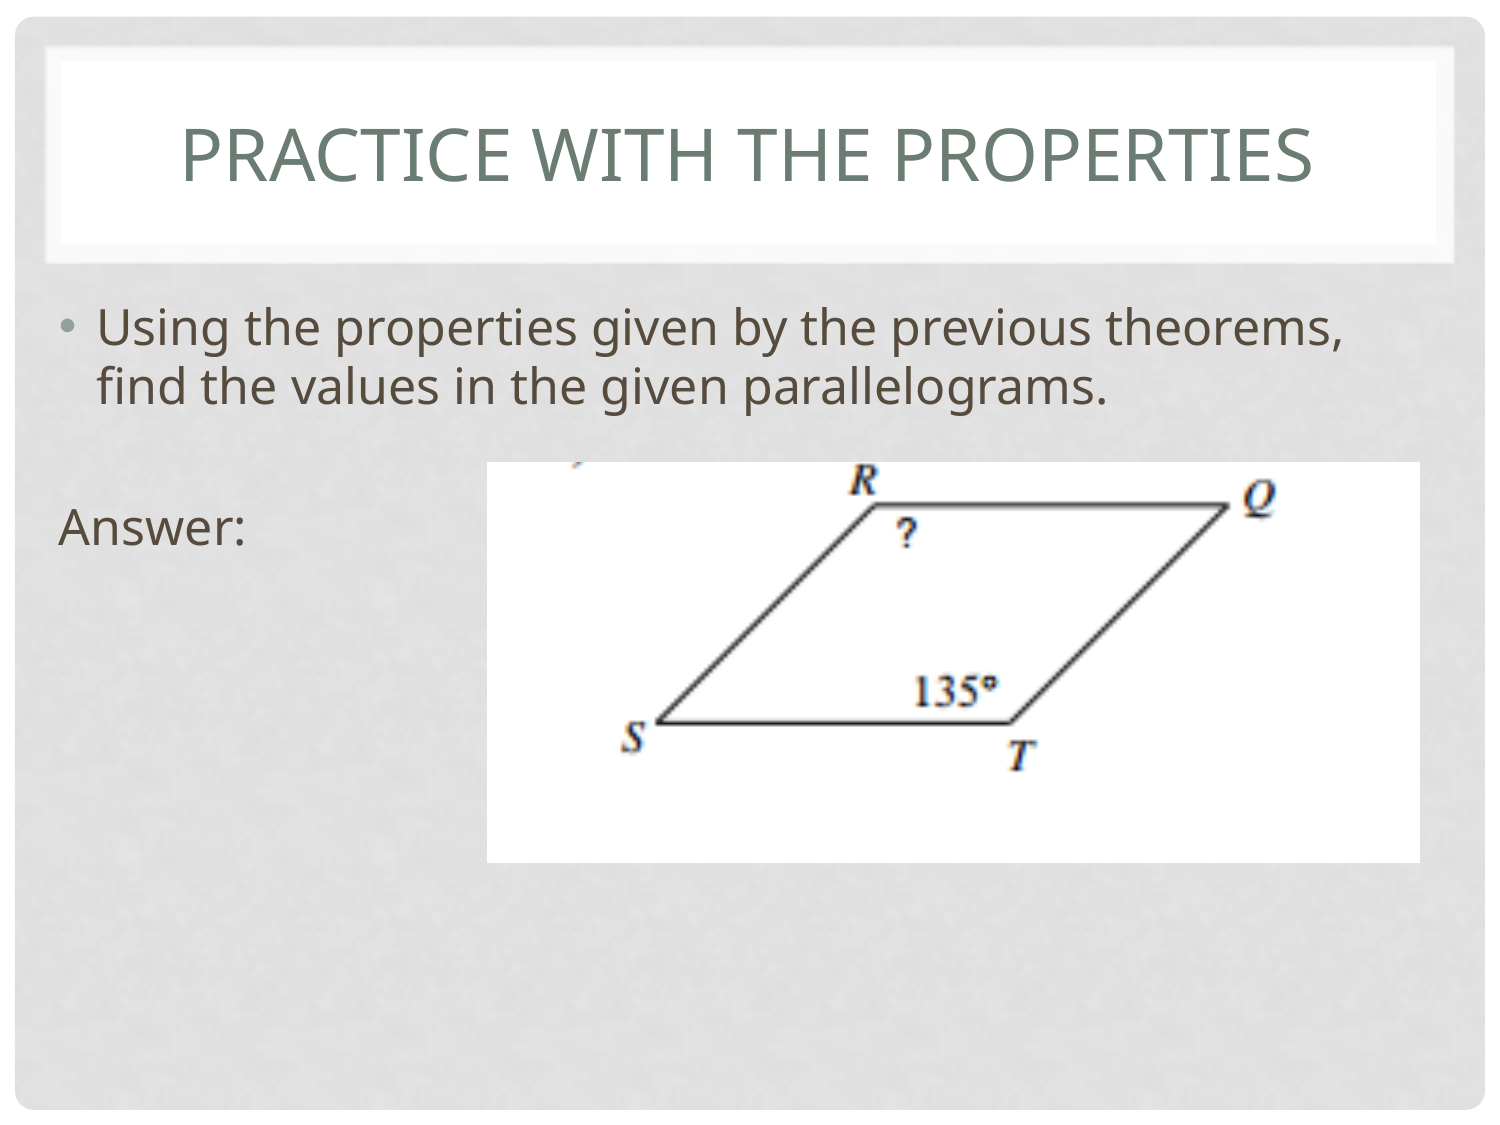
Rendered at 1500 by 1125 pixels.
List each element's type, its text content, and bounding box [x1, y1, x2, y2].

picture [487, 462, 1420, 863]
title Practice with the Properties [69, 66, 1425, 238]
